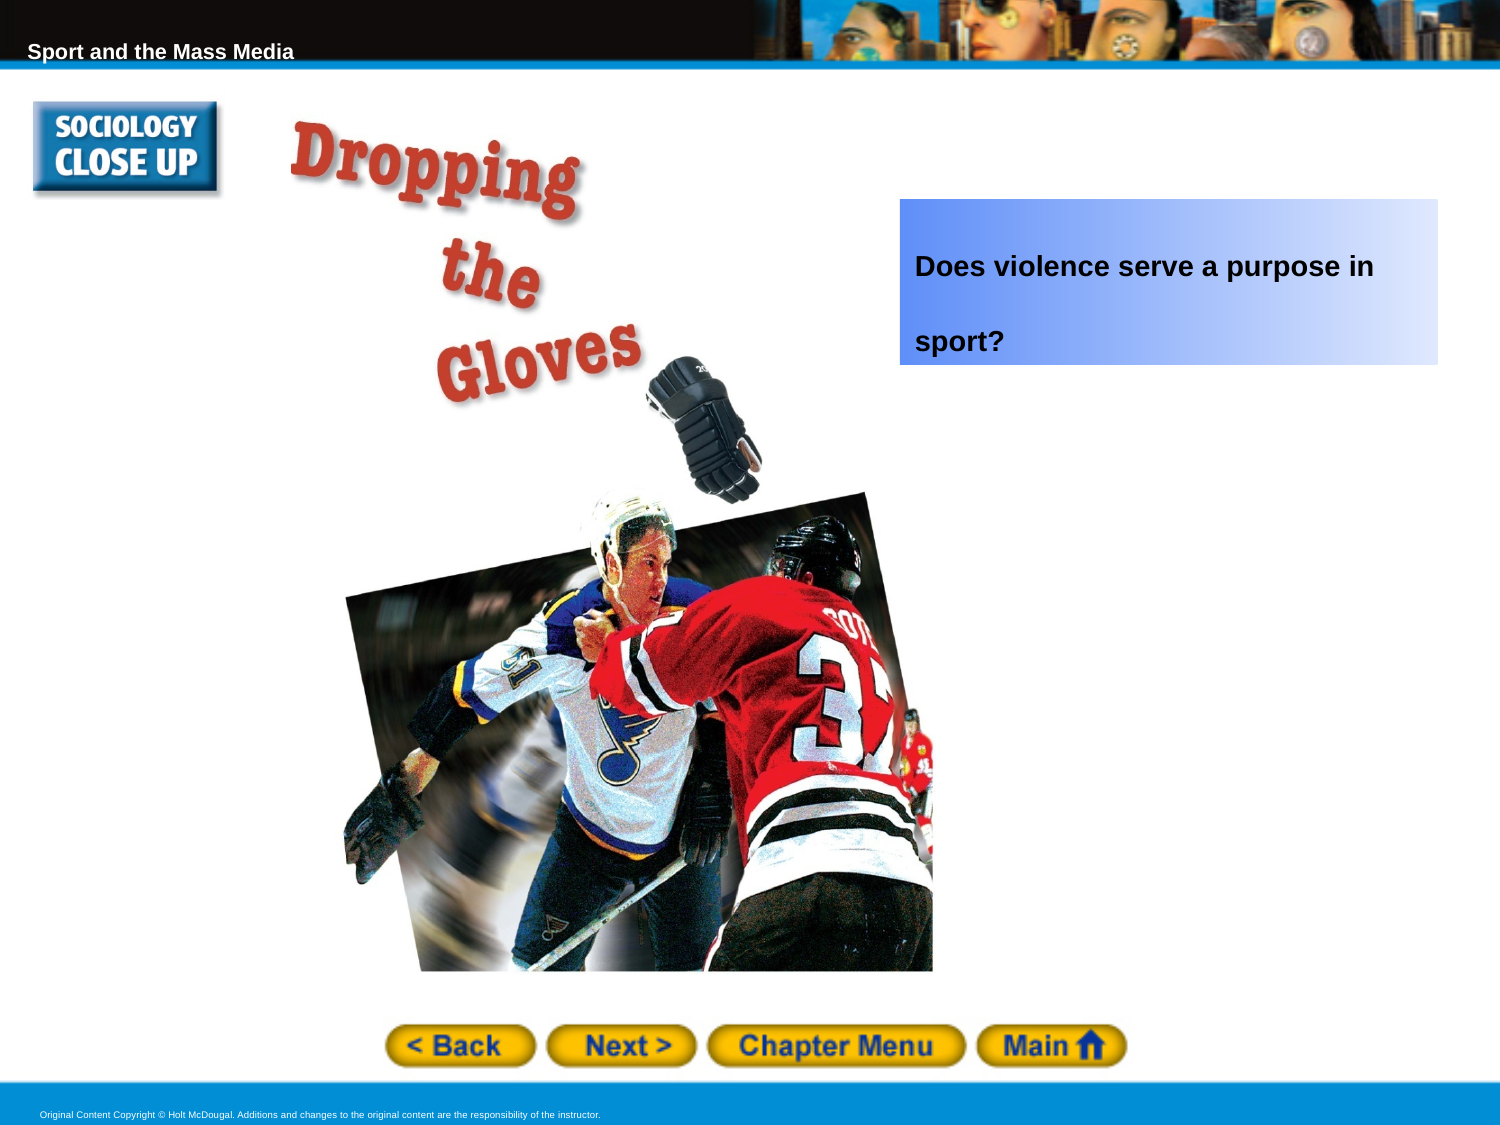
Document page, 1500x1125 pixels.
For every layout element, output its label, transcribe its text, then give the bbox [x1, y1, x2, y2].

text_box Does violence serve a purpose in sport? [942, 199, 1438, 365]
text_box [112, 87, 1388, 223]
picture [0, 69, 1500, 1083]
picture [0, 0, 1500, 61]
